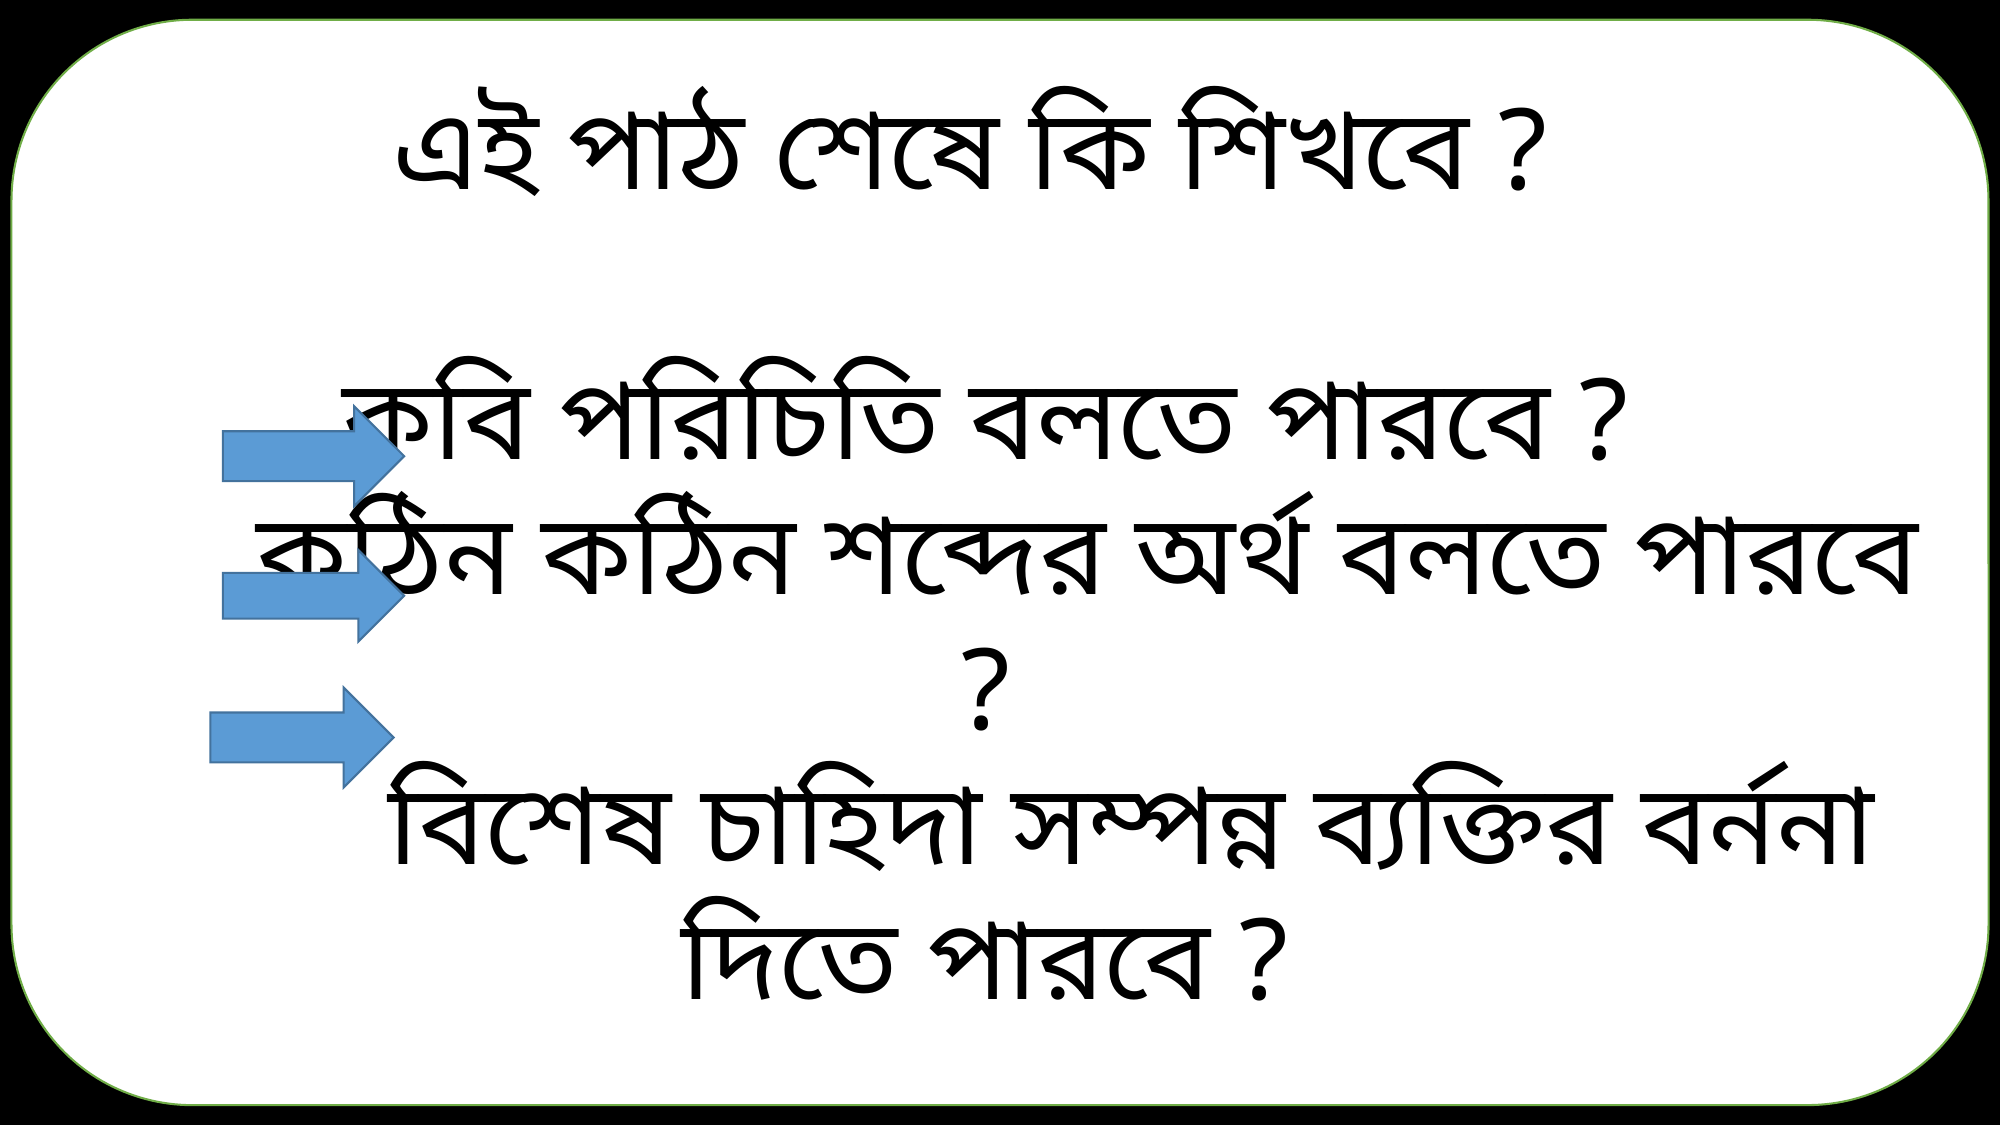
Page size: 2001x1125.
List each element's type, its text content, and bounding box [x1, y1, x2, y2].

text_box [221, 403, 406, 509]
text_box [221, 547, 406, 645]
text_box [0, 0, 2000, 1125]
text_box এই পাঠ শেষে কি শিখবে ? কবি পরিচিতি বলতে পারবে ? কঠিন কঠিন শব্দের অর্থ বলতে পারবে ? বিশেষ চাহিদা সম্পন্ন ব্যক্তির বর্ননা দিতে পারবে ? [10, 18, 1990, 1107]
text_box [209, 685, 396, 790]
